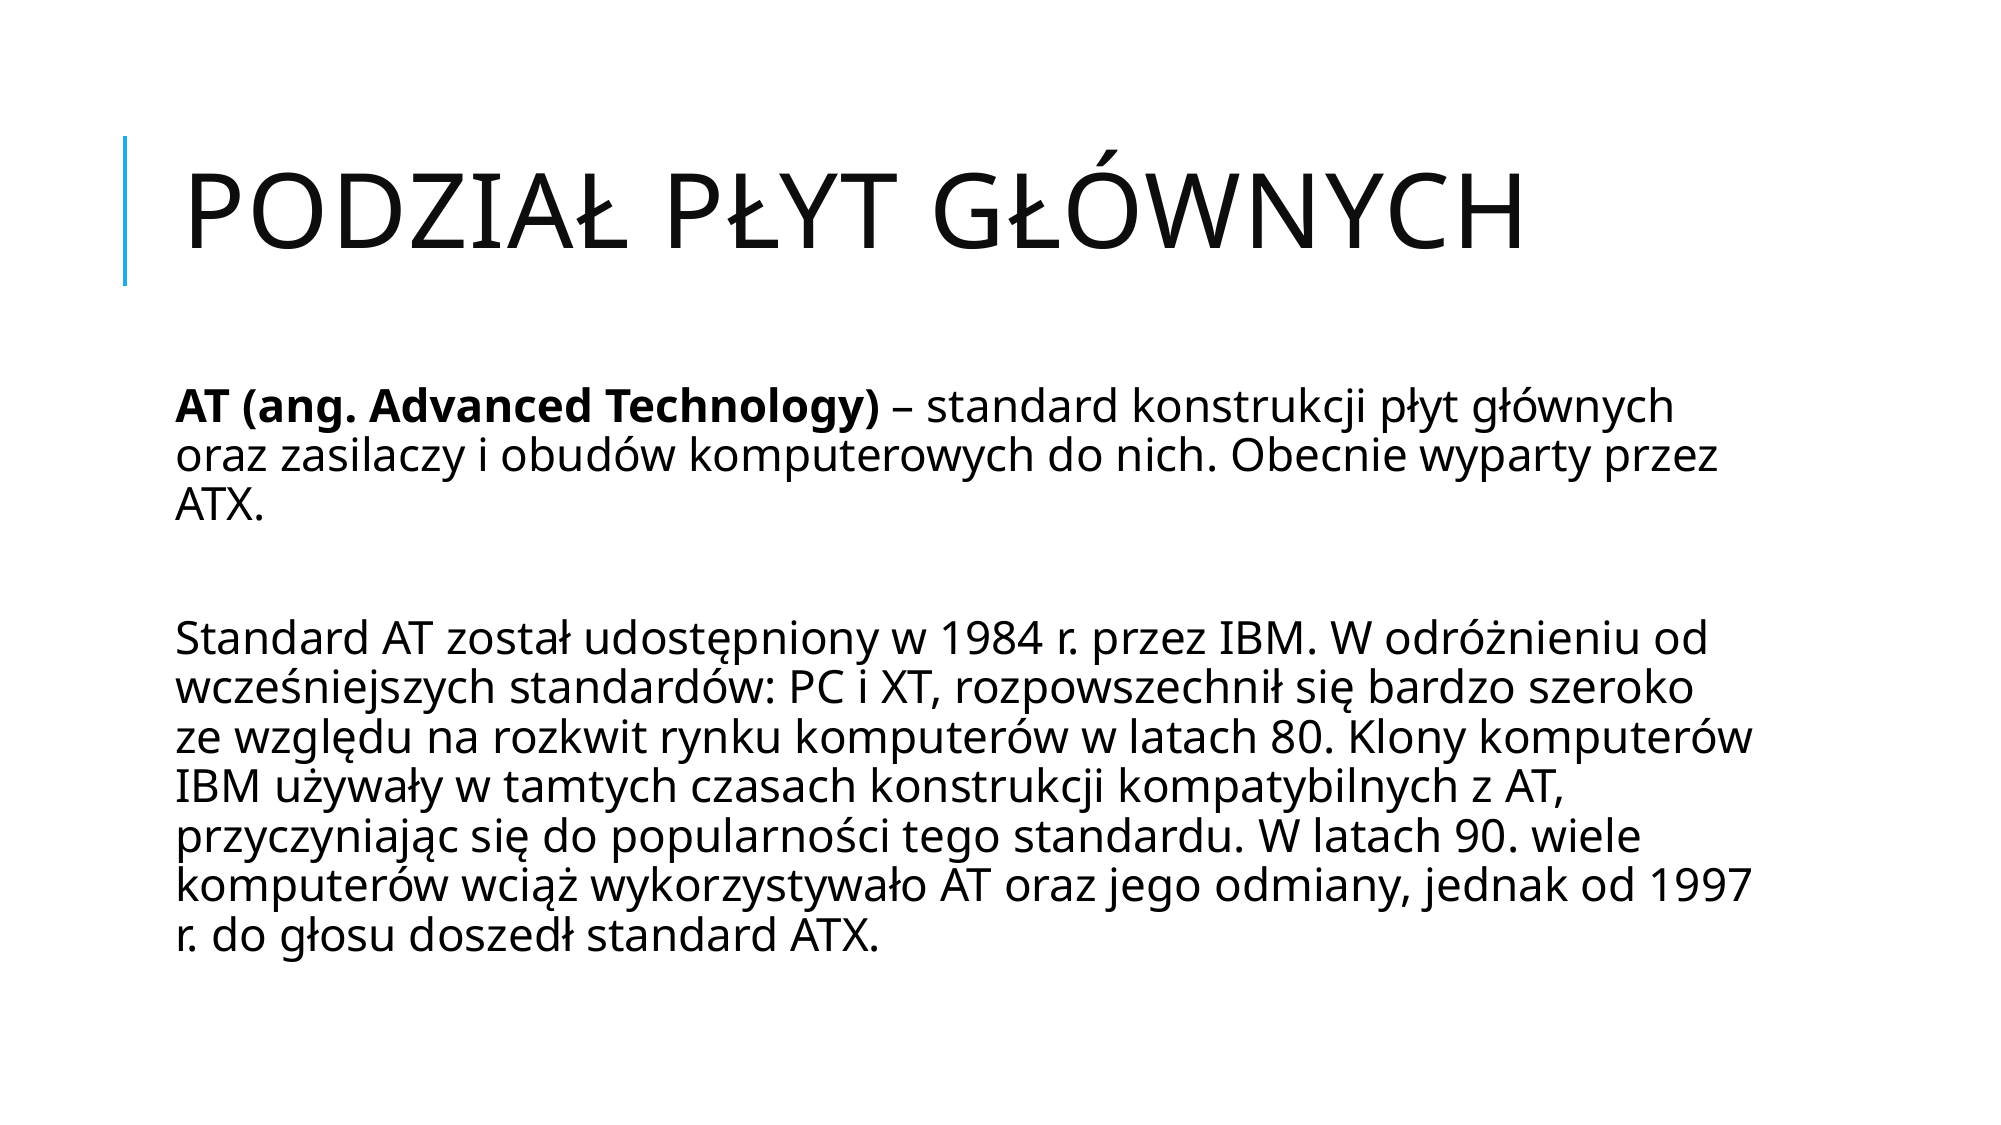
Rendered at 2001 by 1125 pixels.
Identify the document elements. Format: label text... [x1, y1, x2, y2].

list AT (ang. Advanced Technology) – standard konstrukcji płyt głównych oraz zasilaczy i obudów komputerowych do nich. Obecnie wyparty przez ATX. Standard AT został udostępniony w 1984 r. przez IBM. W odróżnieniu od wcześniejszych standardów: PC i XT, rozpowszechnił się bardzo szeroko ze względu na rozkwit rynku komputerów w latach 80. Klony komputerów IBM używały w tamtych czasach konstrukcji kompatybilnych z AT, przyczyniając się do popularności tego standardu. W latach 90. wiele komputerów wciąż wykorzystywało AT oraz jego odmiany, jednak od 1997 r. do głosu doszedł standard ATX. [168, 375, 1763, 1035]
title Podział płyt głównych [168, 96, 1763, 342]
